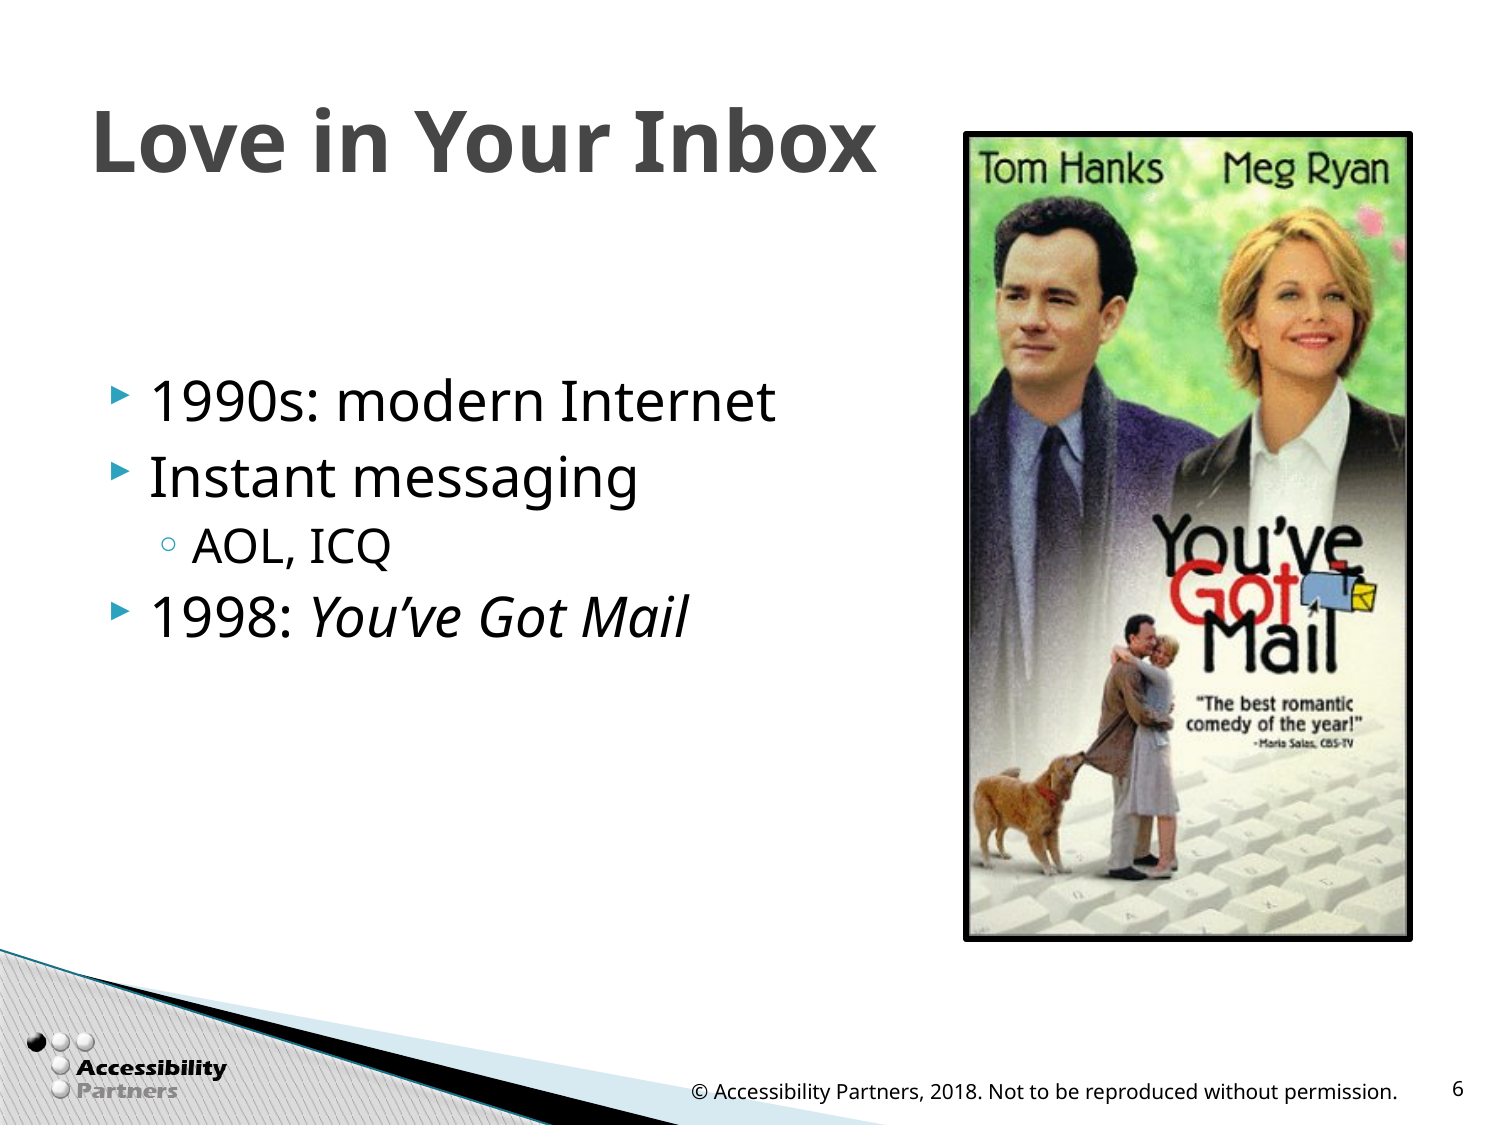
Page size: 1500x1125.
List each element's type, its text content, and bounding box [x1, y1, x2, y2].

picture [968, 136, 1407, 937]
footer © Accessibility Partners, 2018. Not to be reproduced without permission. [537, 1051, 1413, 1112]
picture [24, 1030, 74, 1100]
slide_number 6 [1418, 1051, 1479, 1112]
list 1990s: modern Internet Instant messaging AOL, ICQ 1998: You’ve Got Mail [74, 357, 1426, 1101]
title Love in Your Inbox [75, 45, 1425, 233]
